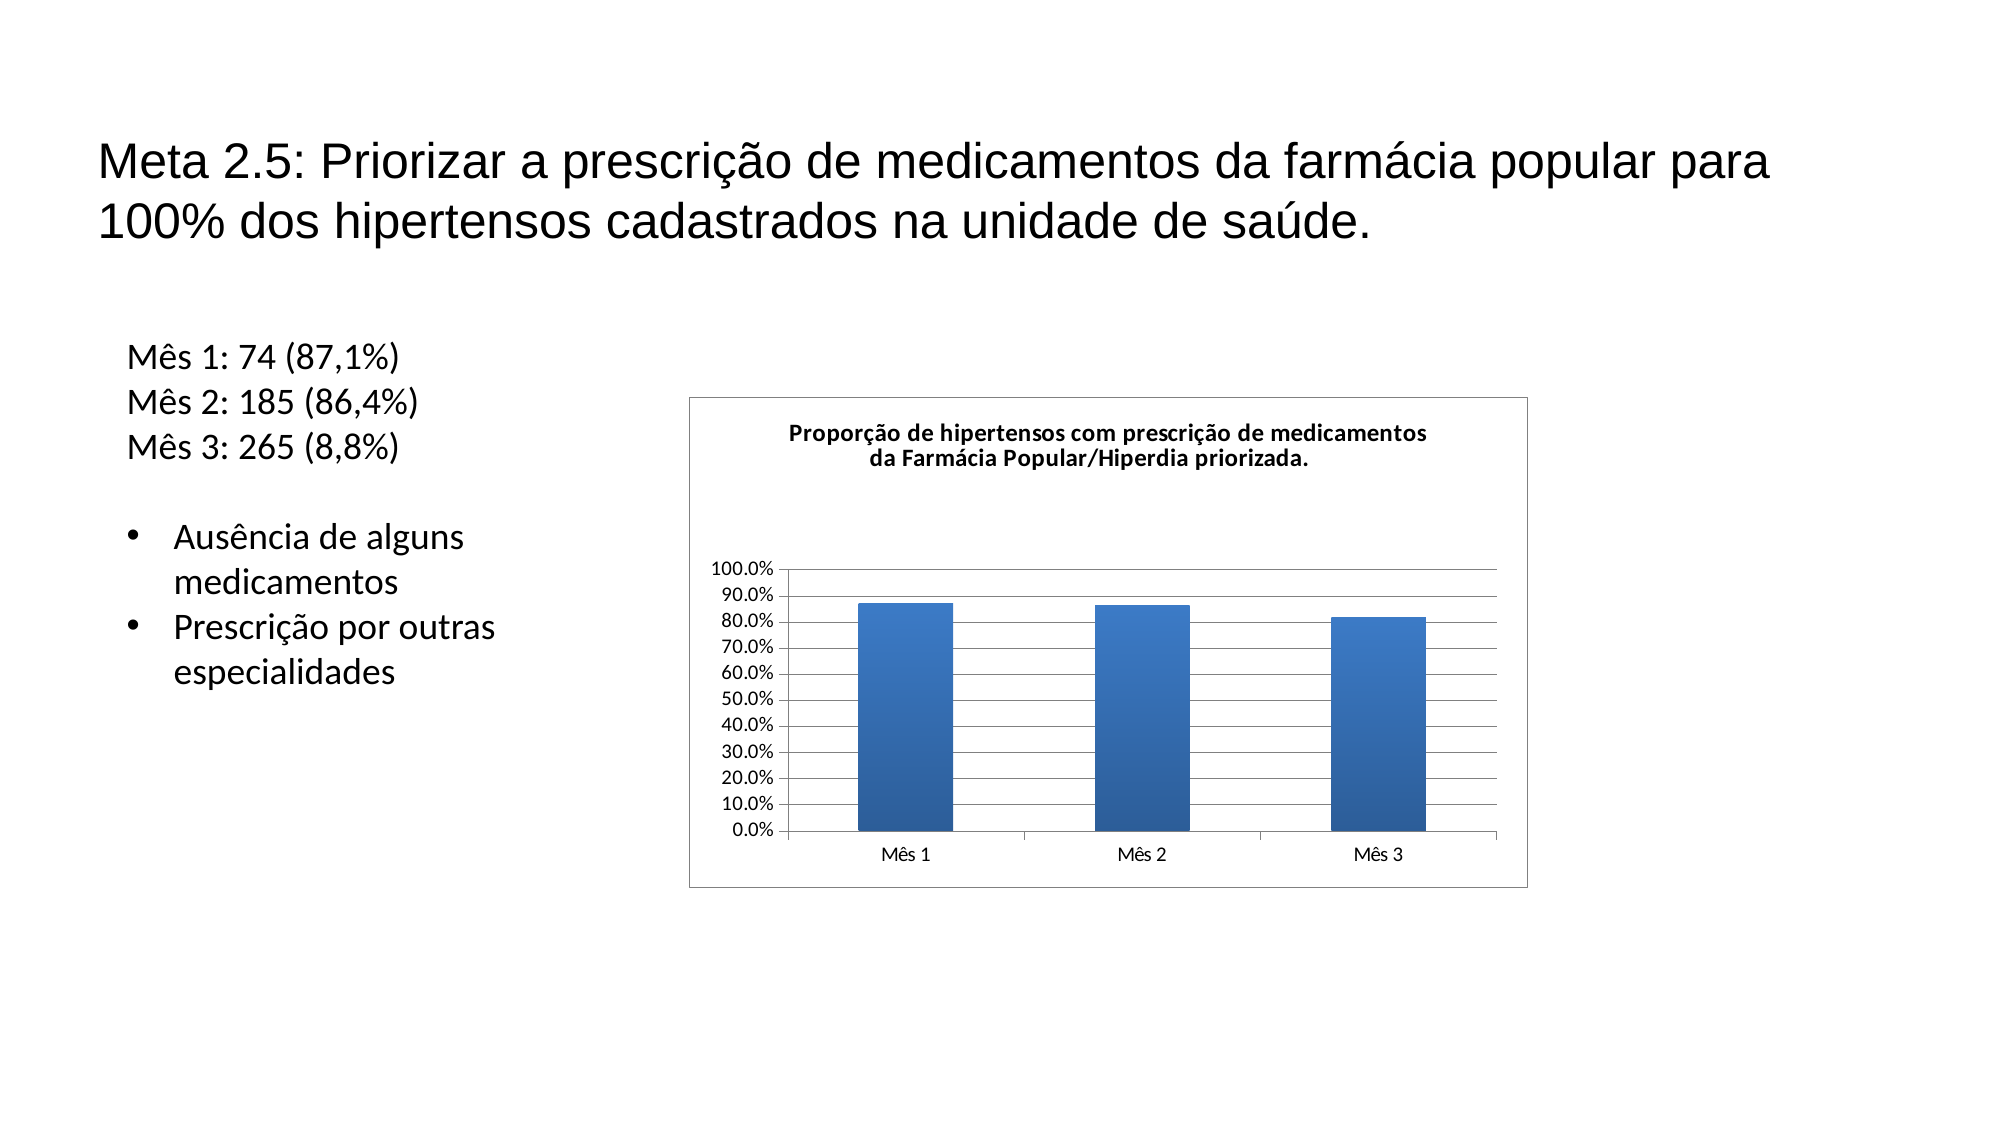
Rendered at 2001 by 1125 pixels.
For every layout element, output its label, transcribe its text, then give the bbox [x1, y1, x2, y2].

text_box Meta 2.5: Priorizar a prescrição de medicamentos da farmácia popular para 100% dos hipertensos cadastrados na unidade de saúde. [82, 120, 1912, 256]
chart [689, 396, 1528, 888]
text_box Mês 1: 74 (87,1%) Mês 2: 185 (86,4%) Mês 3: 265 (8,8%) Ausência de alguns medicamentos Prescrição por outras especialidades [111, 324, 529, 790]
